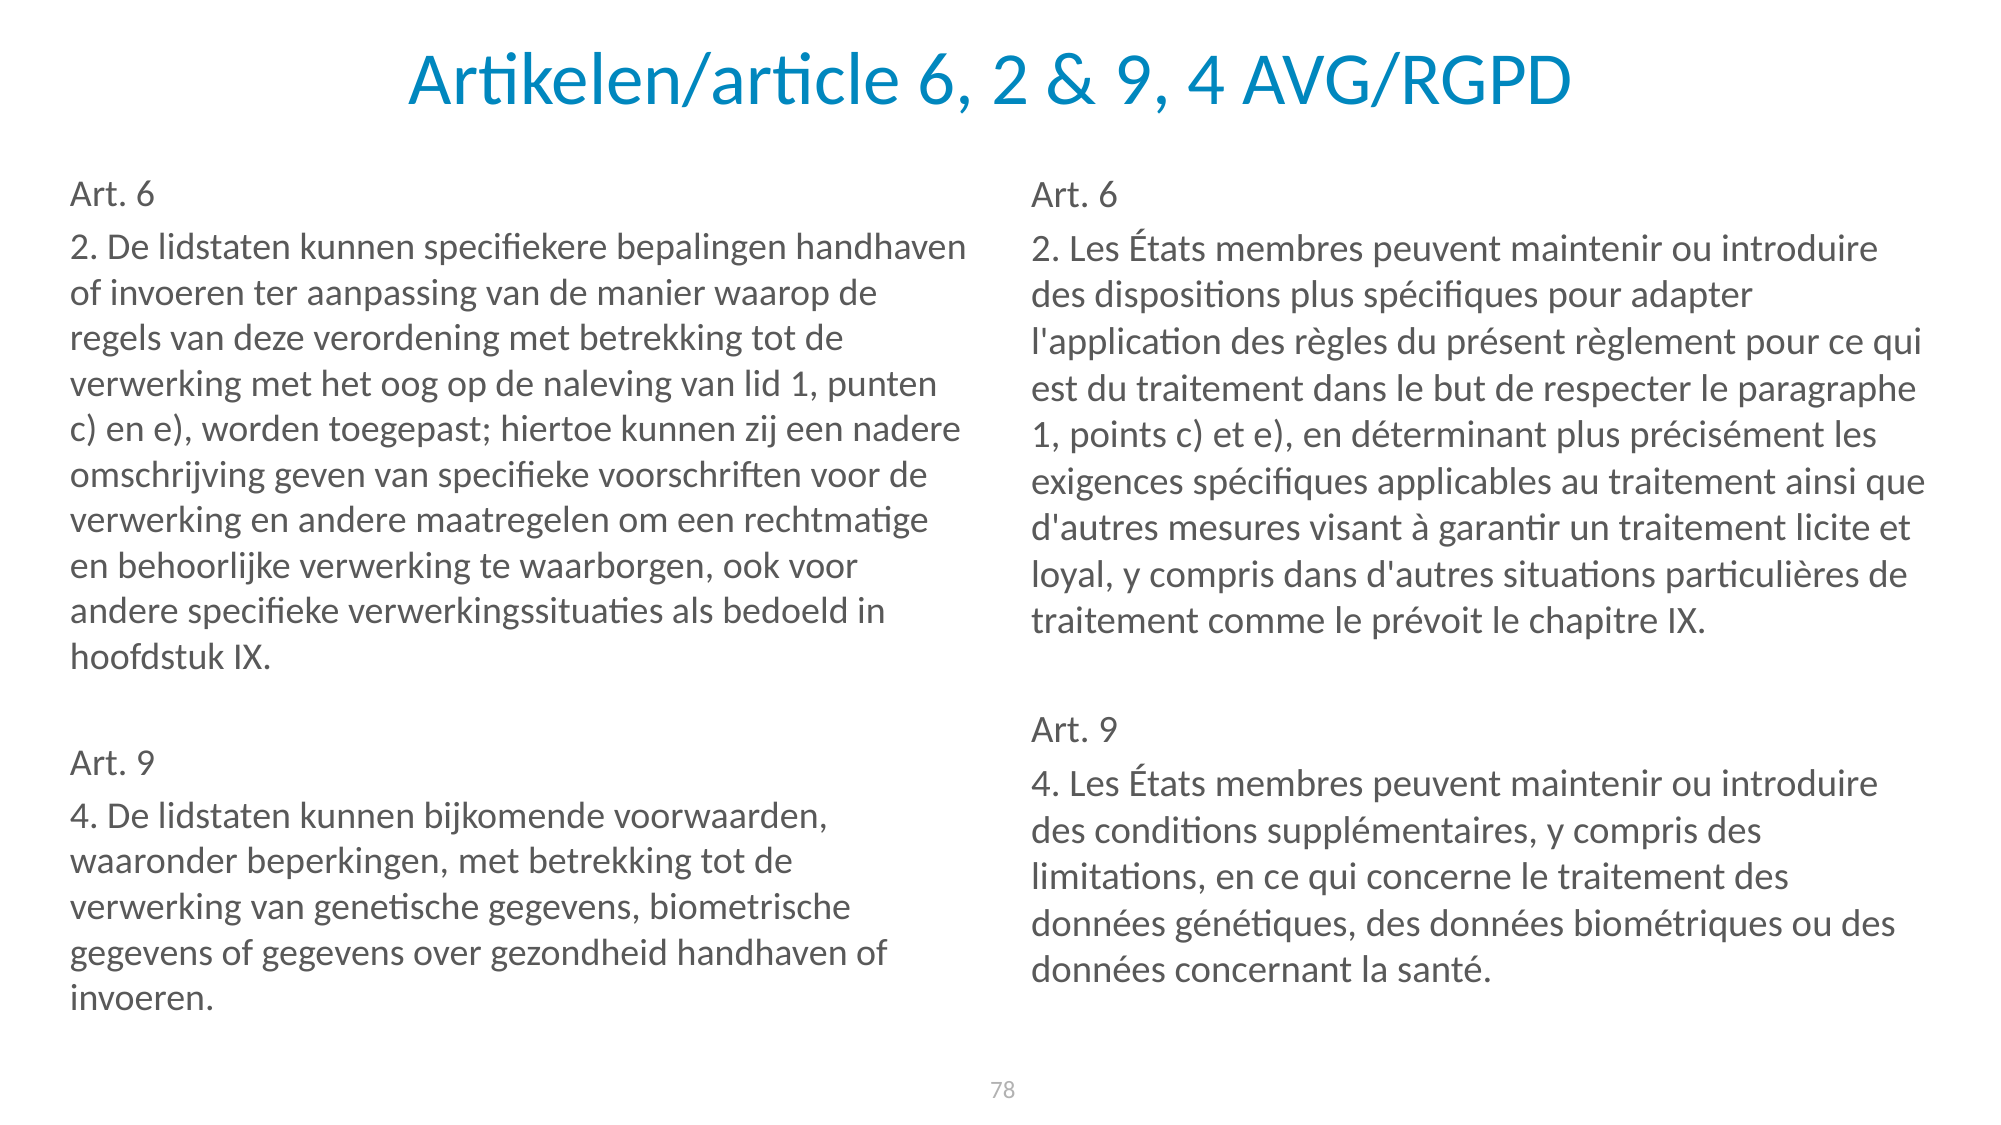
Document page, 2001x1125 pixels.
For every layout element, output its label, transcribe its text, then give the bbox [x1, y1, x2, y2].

title Artikelen/article 6, 2 & 9, 4 AVG/RGPD [0, 0, 2000, 149]
list Art. 6 2. Les États membres peuvent maintenir ou introduire des dispositions plus spécifiques pour adapter l'application des règles du présent règlement pour ce qui est du traitement dans le but de respecter le paragraphe 1, points c) et e), en déterminant plus précisément les exigences spécifiques applicables au traitement ainsi que d'autres mesures visant à garantir un traitement licite et loyal, y compris dans d'autres situations particulières de traitement comme le prévoit le chapitre IX. Art. 9 4. Les États membres peuvent maintenir ou introduire des conditions supplémentaires, y compris des limitations, en ce qui concerne le traitement des données génétiques, des données biométriques ou des données concernant la santé. [1015, 160, 1945, 1034]
slide_number 78 [769, 1058, 1237, 1119]
list Art. 6 2. De lidstaten kunnen specifiekere bepalingen handhaven of invoeren ter aanpassing van de manier waarop de regels van deze verordening met betrekking tot de verwerking met het oog op de naleving van lid 1, punten c) en e), worden toegepast; hiertoe kunnen zij een nadere omschrijving geven van specifieke voorschriften voor de verwerking en andere maatregelen om een rechtmatige en behoorlijke verwerking te waarborgen, ook voor andere specifieke verwerkingssituaties als bedoeld in hoofdstuk IX. Art. 9 4. De lidstaten kunnen bijkomende voorwaarden, waaronder beperkingen, met betrekking tot de verwerking van genetische gegevens, biometrische gegevens of gegevens over gezondheid handhaven of invoeren. [55, 160, 984, 1035]
